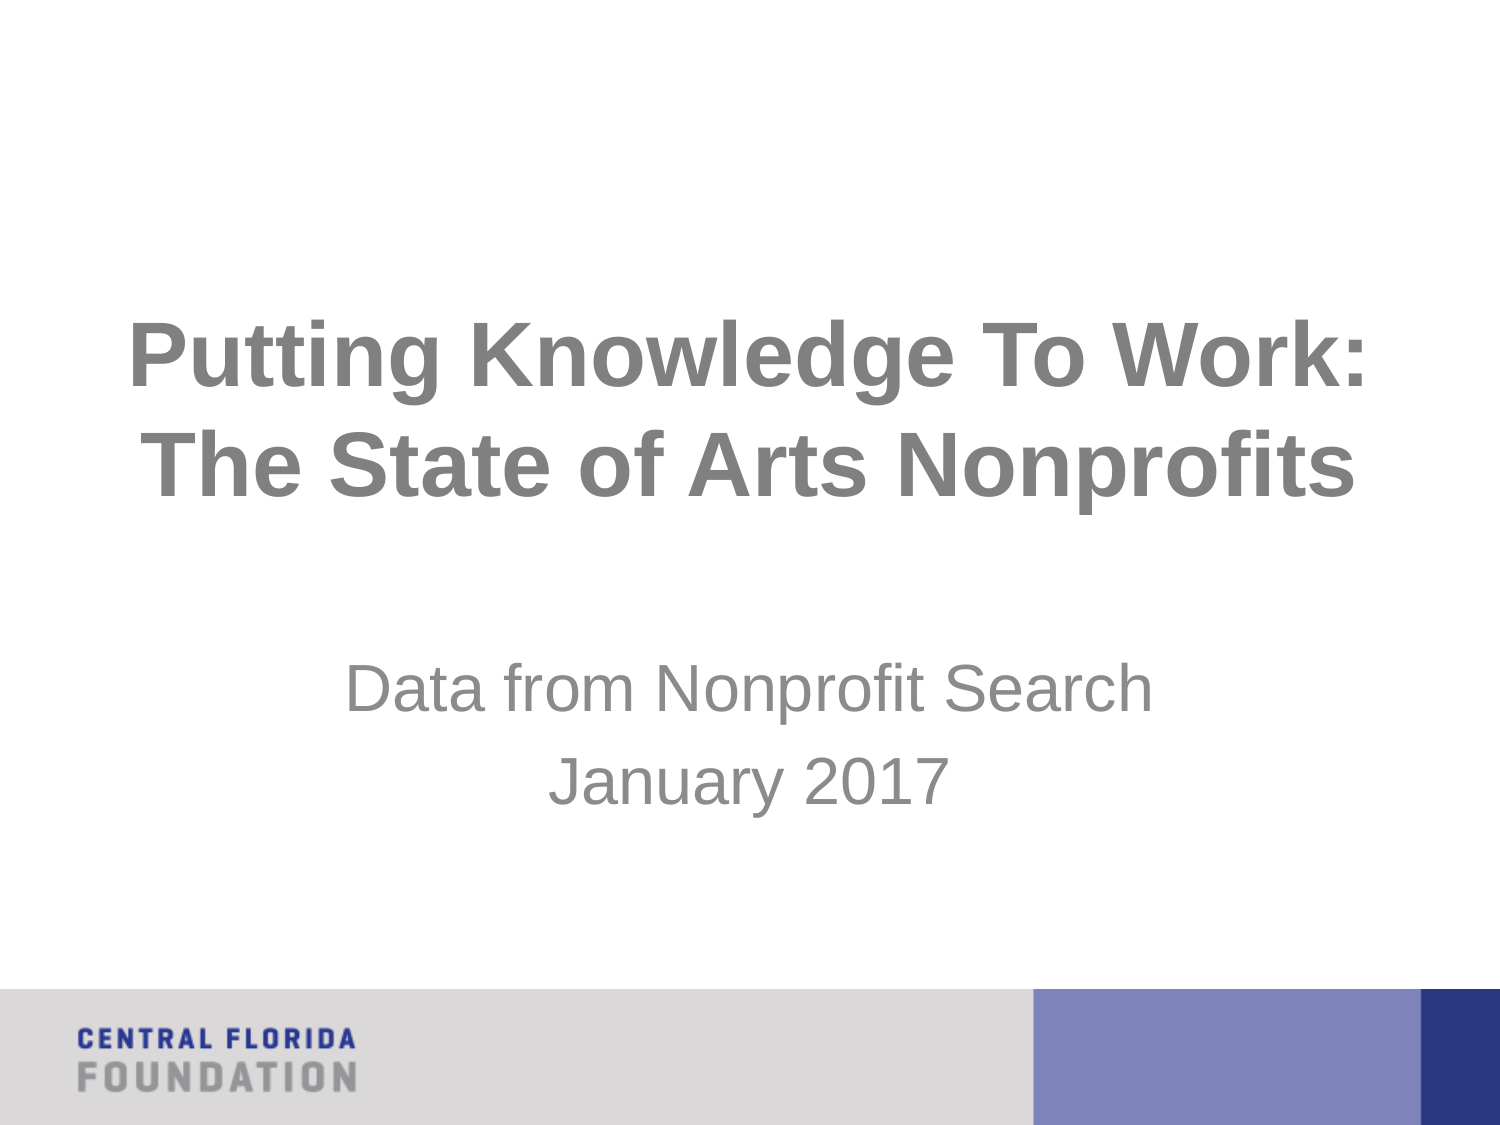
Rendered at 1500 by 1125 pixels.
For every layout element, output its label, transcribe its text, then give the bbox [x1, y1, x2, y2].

title Putting Knowledge To Work: The State of Arts Nonprofits [112, 268, 1388, 540]
subtitle Data from Nonprofit Search January 2017 [225, 637, 1275, 925]
